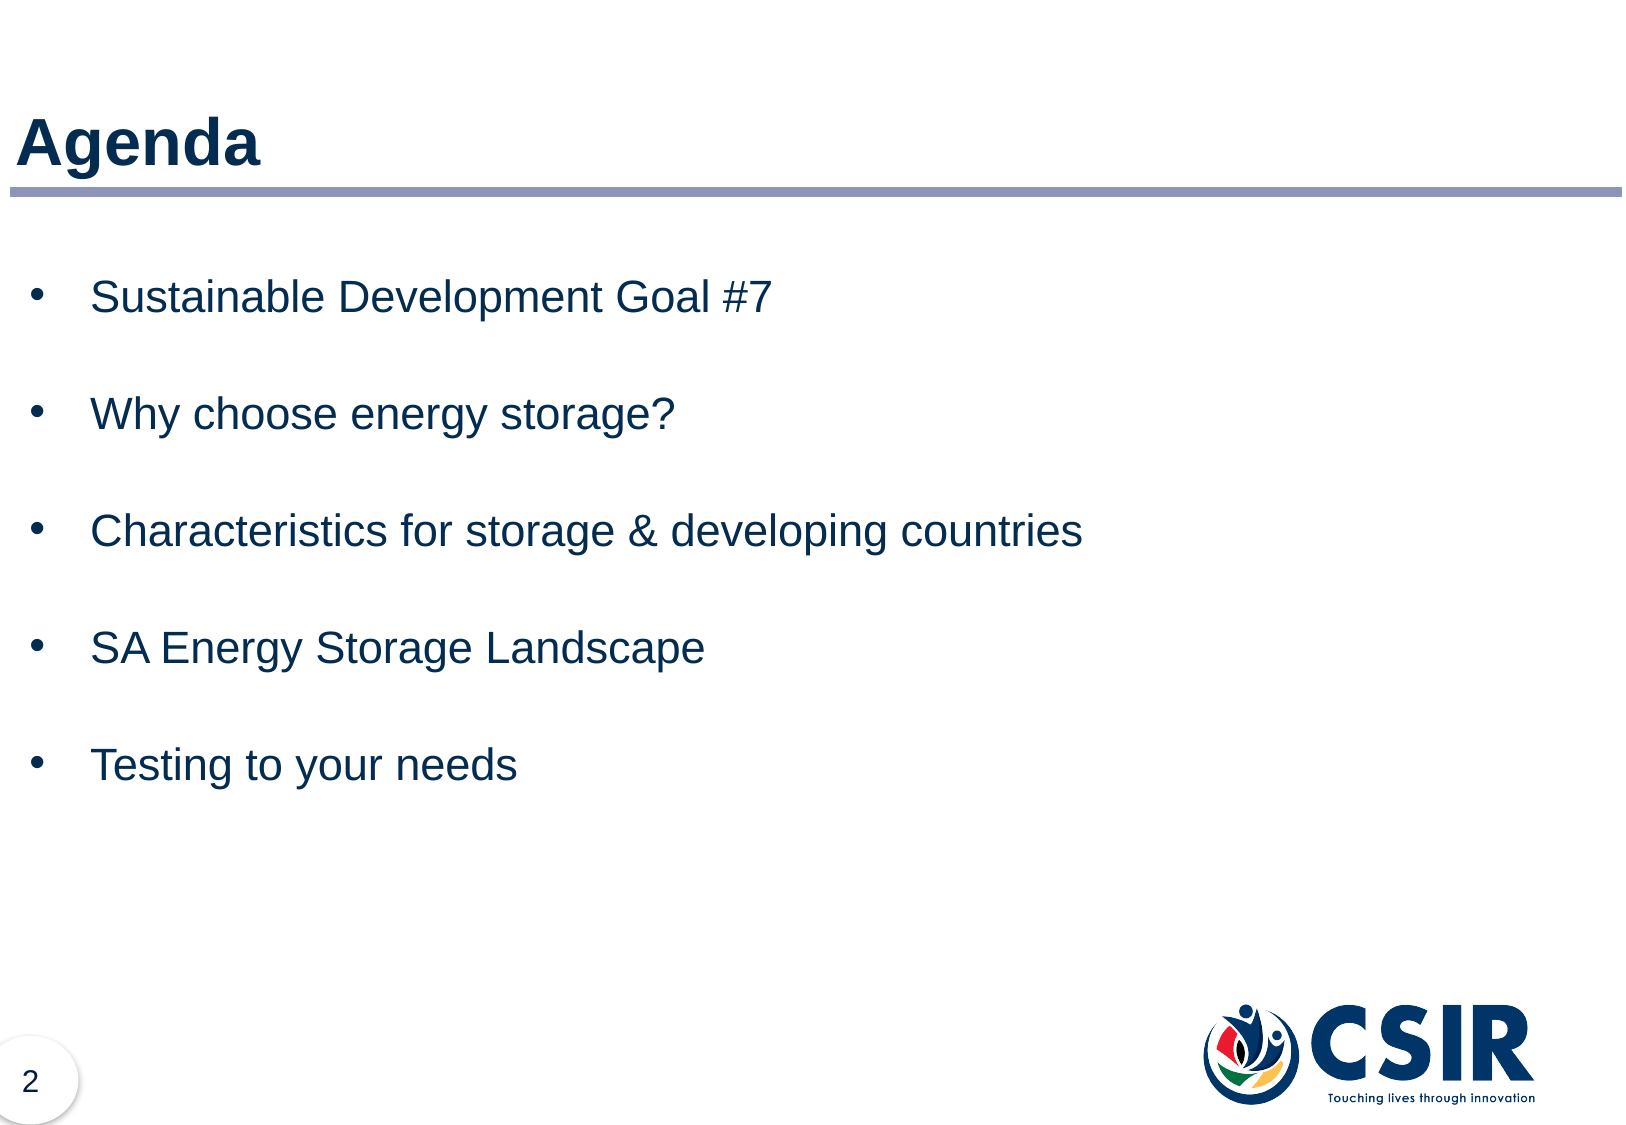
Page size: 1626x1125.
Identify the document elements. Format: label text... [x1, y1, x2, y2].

list Sustainable Development Goal #7 Why choose energy storage? Characteristics for storage & developing countries SA Energy Storage Landscape Testing to your needs [14, 205, 1488, 889]
picture [1194, 998, 1544, 1111]
title Agenda [0, 93, 1463, 184]
